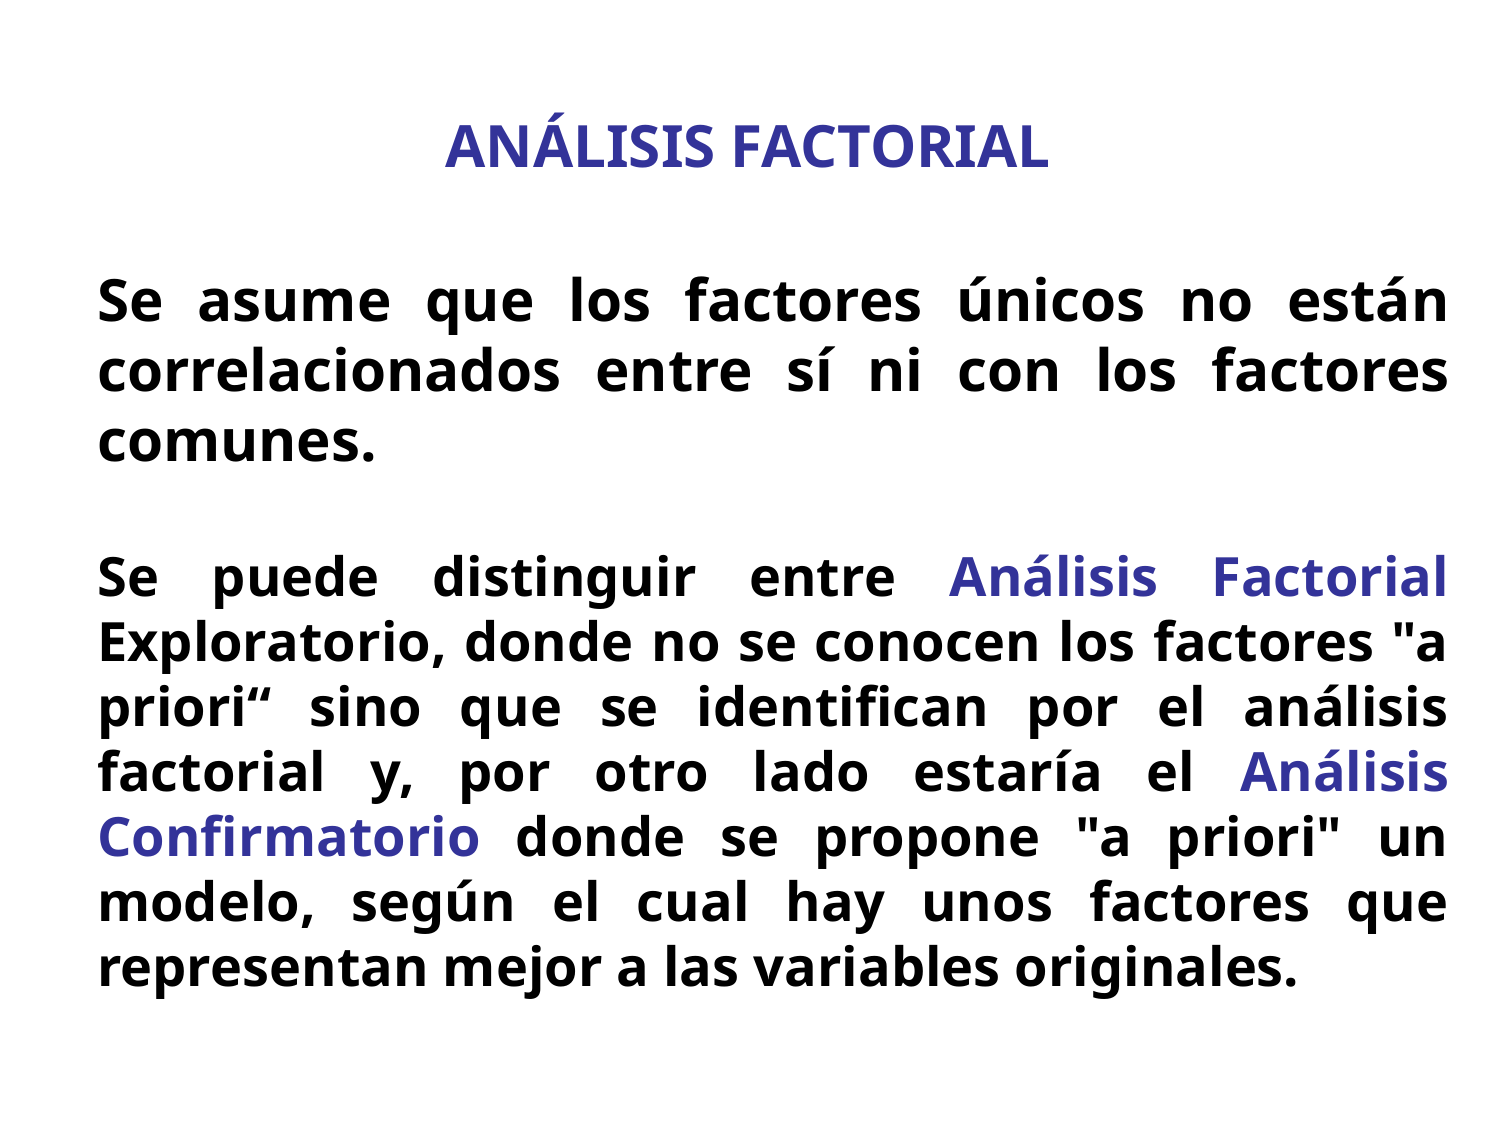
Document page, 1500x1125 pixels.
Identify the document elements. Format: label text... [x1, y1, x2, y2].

text_box ANÁLISIS FACTORIAL [430, 101, 1117, 187]
text_box Se asume que los factores únicos no están correlacionados entre sí ni con los factores comunes. Se puede distinguir entre Análisis Factorial Exploratorio, donde no se conocen los factores "a priori“ sino que se identifican por el análisis factorial y, por otro lado estaría el Análisis Confirmatorio donde se propone "a priori" un modelo, según el cual hay unos factores que representan mejor a las variables originales. [82, 255, 1465, 1005]
